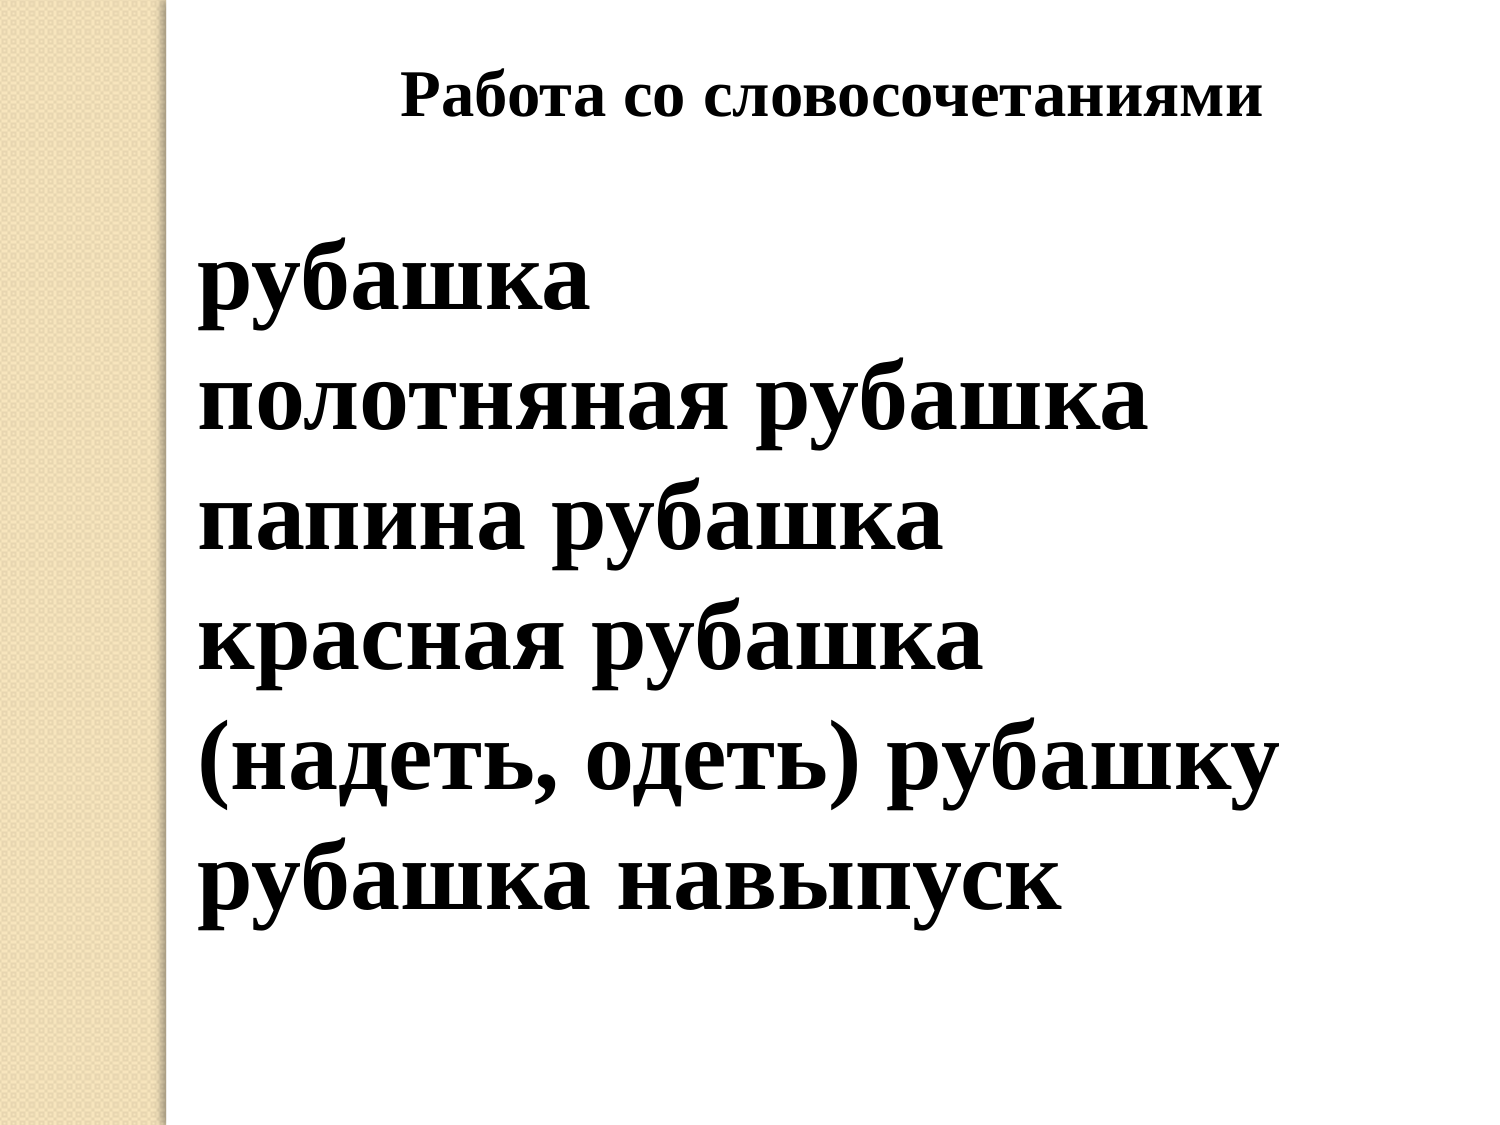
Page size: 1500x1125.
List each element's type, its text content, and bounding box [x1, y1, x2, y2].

text_box Работа со словосочетаниями рубашка полотняная рубашка папина рубашка красная рубашка (надеть, одеть) рубашку рубашка навыпуск [182, 42, 1483, 1027]
